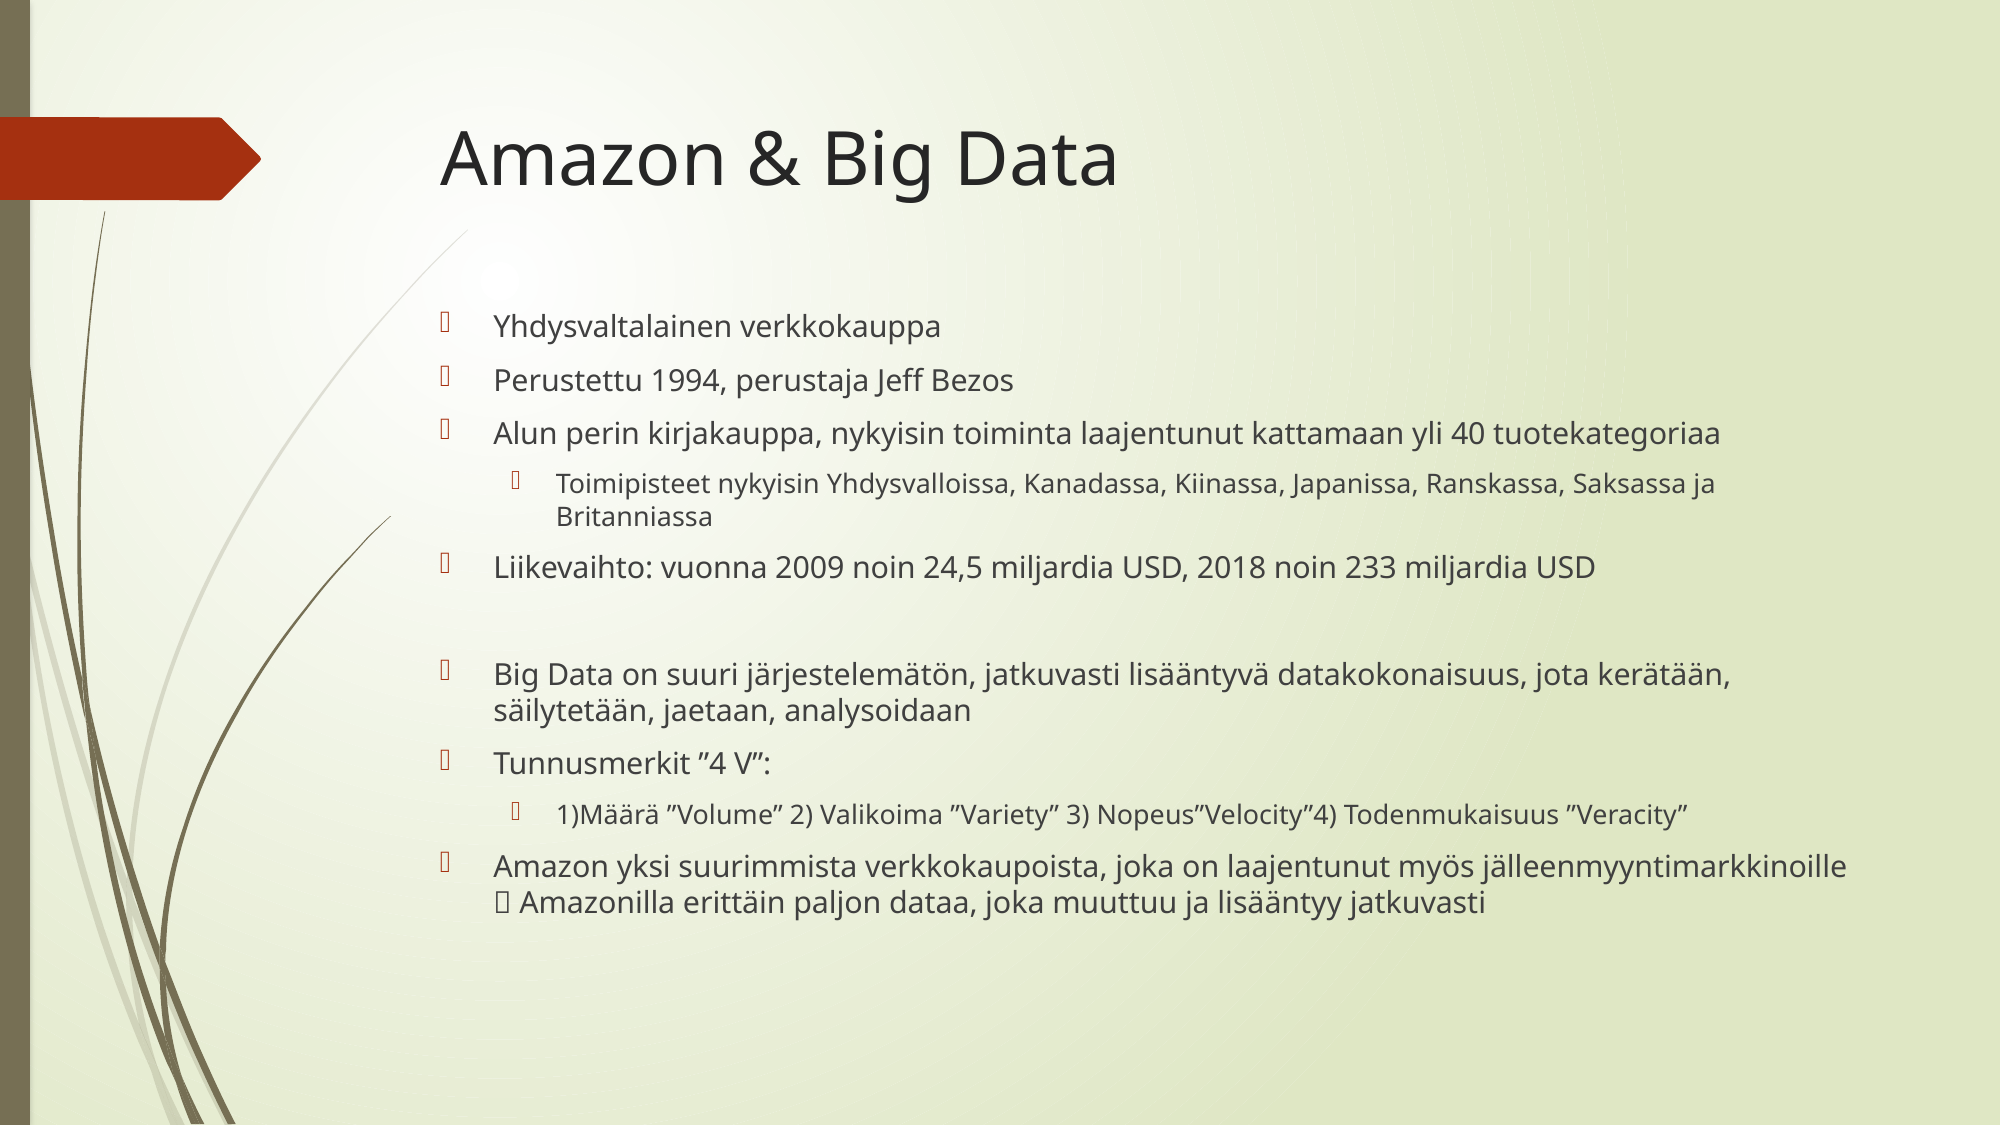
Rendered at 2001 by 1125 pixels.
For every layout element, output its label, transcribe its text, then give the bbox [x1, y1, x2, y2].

list Yhdysvaltalainen verkkokauppa Perustettu 1994, perustaja Jeff Bezos Alun perin kirjakauppa, nykyisin toiminta laajentunut kattamaan yli 40 tuotekategoriaa Toimipisteet nykyisin Yhdysvalloissa, Kanadassa, Kiinassa, Japanissa, Ranskassa, Saksassa ja Britanniassa Liikevaihto: vuonna 2009 noin 24,5 miljardia USD, 2018 noin 233 miljardia USD Big Data on suuri järjestelemätön, jatkuvasti lisääntyvä datakokonaisuus, jota kerätään, säilytetään, jaetaan, analysoidaan Tunnusmerkit ”4 V”: 1)Määrä ”Volume” 2) Valikoima ”Variety” 3) Nopeus”Velocity”4) Todenmukaisuus ”Veracity” Amazon yksi suurimmista verkkokaupoista, joka on laajentunut myös jälleenmyyntimarkkinoille  Amazonilla erittäin paljon dataa, joka muuttuu ja lisääntyy jatkuvasti [424, 299, 1888, 937]
title Amazon & Big Data [425, 102, 1888, 268]
